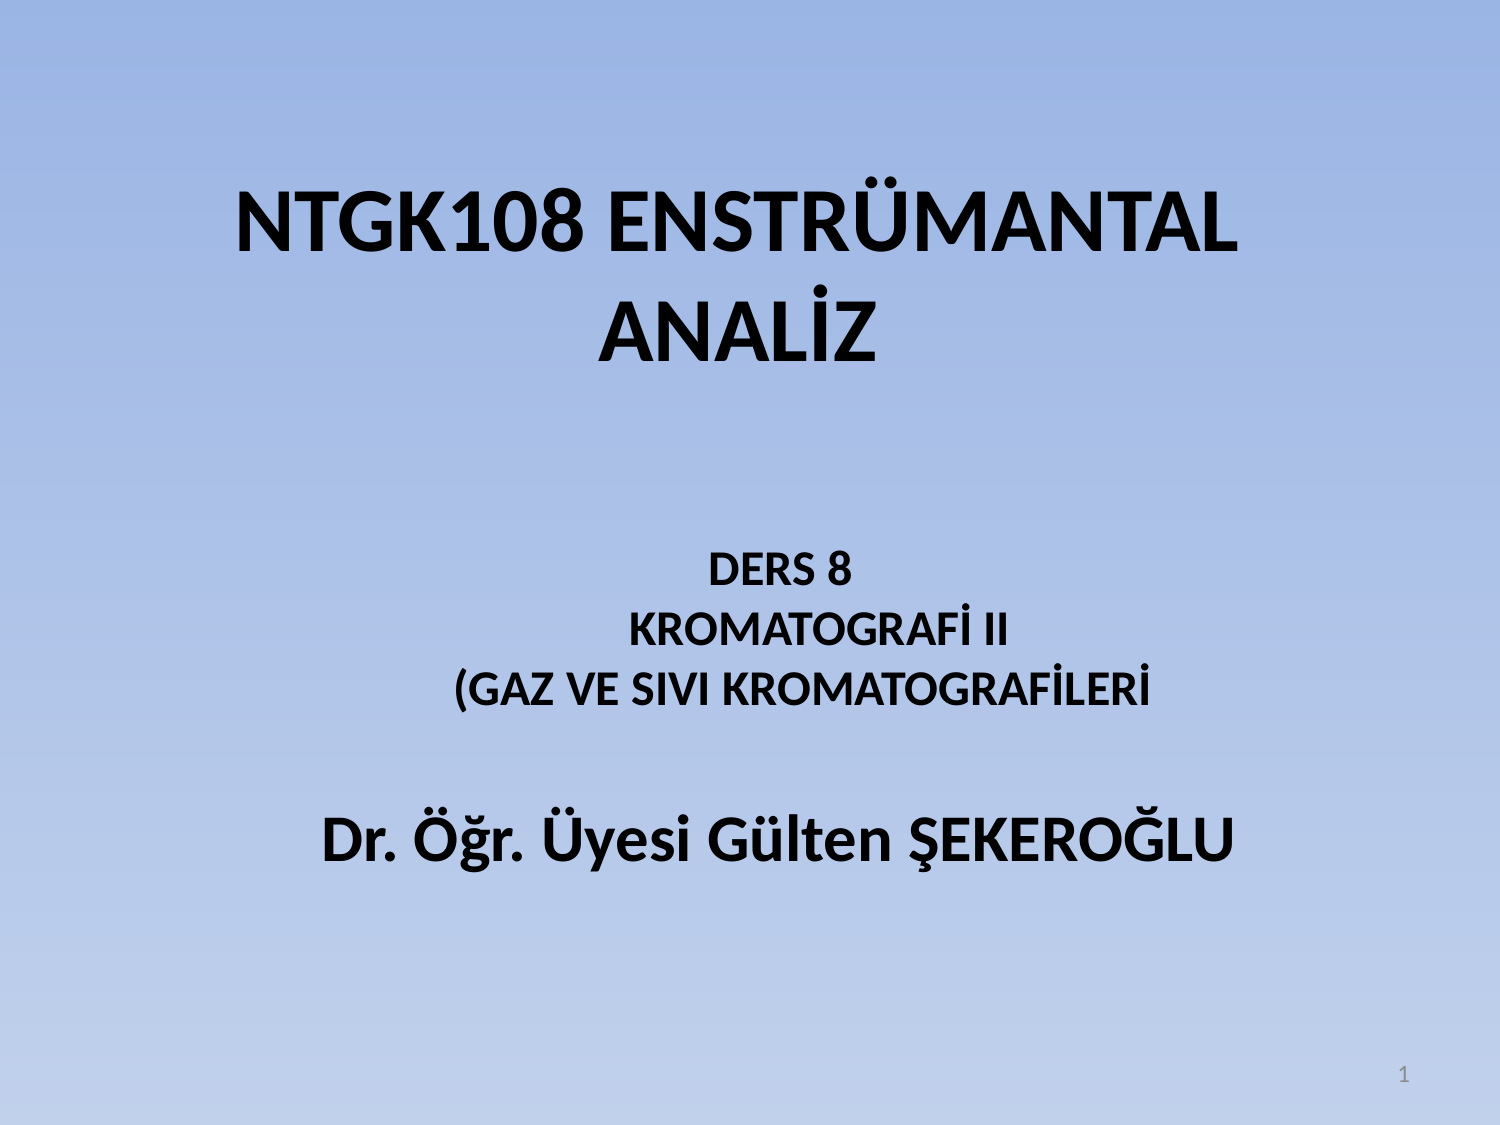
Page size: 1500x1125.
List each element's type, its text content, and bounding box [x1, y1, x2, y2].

slide_number 1 [1074, 1042, 1425, 1103]
text_box DERS 8 KROMATOGRAFİ II (GAZ VE SIVI KROMATOGRAFİLERİ [395, 528, 1211, 723]
title NTGK108 ENSTRÜMANTAL ANALİZ [100, 149, 1376, 391]
subtitle Dr. Öğr. Üyesi Gülten ŞEKEROĞLU [253, 786, 1304, 1075]
